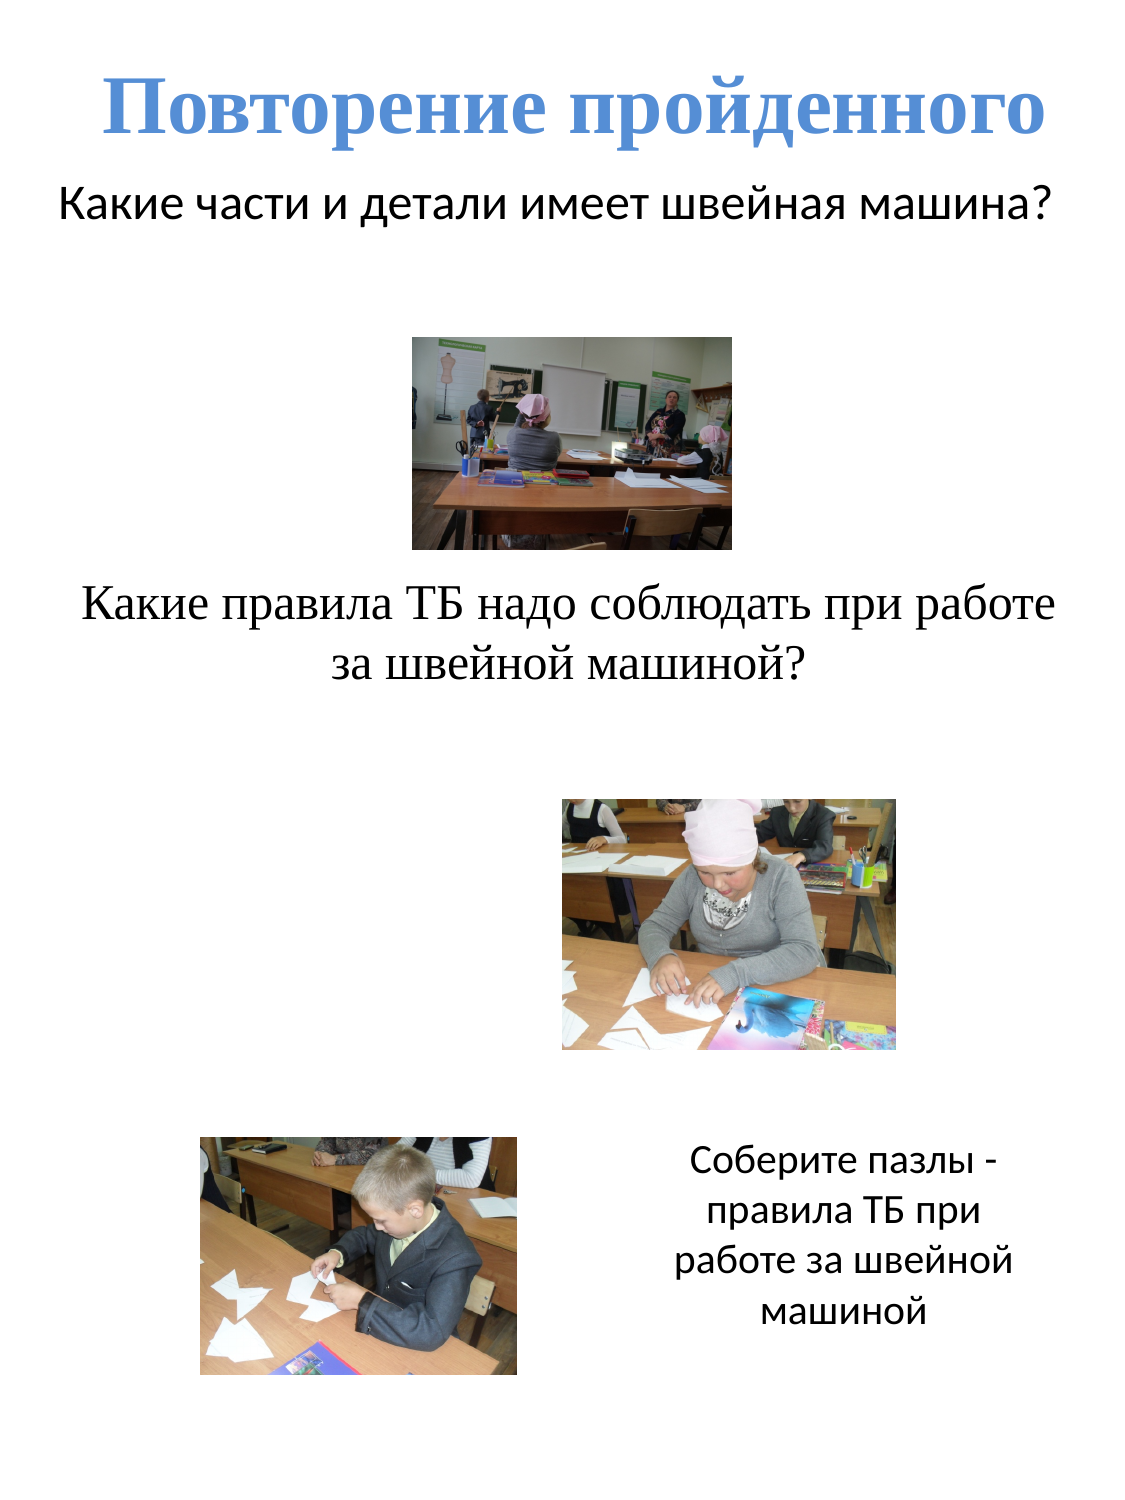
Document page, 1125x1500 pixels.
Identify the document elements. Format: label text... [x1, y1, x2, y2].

title Повторение пройденного [62, 0, 1088, 200]
subtitle Какие части и детали имеет швейная машина? [37, 162, 1075, 288]
picture [562, 799, 896, 1051]
picture [412, 337, 732, 551]
picture [199, 1137, 517, 1376]
text_box Соберите пазлы - правила ТБ при работе за швейной машиной [637, 1124, 1050, 1340]
text_box Какие правила ТБ надо соблюдать при работе за швейной машиной? [62, 562, 1075, 698]
